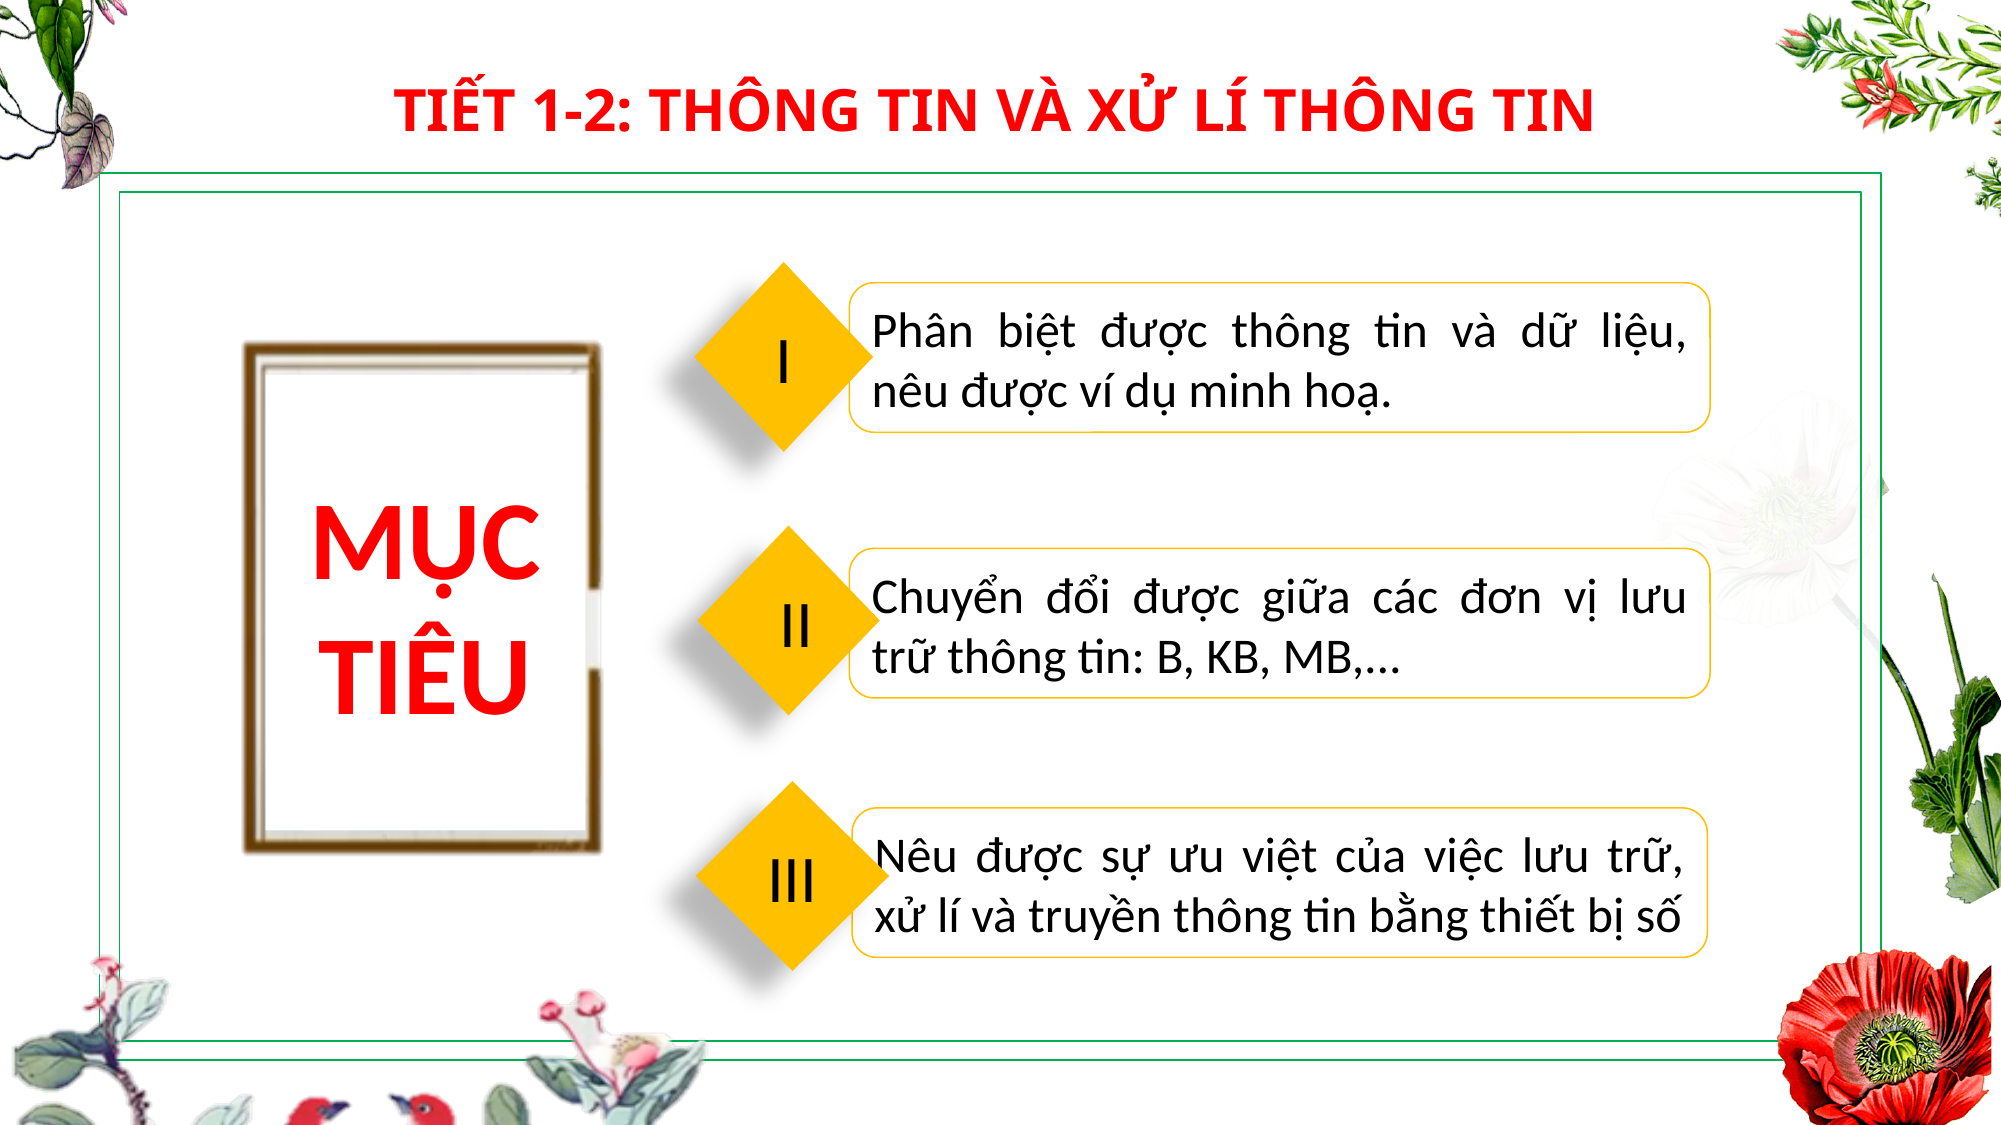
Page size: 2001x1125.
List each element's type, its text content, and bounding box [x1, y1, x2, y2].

picture [216, 316, 651, 884]
text_box TIẾT 1-2: THÔNG TIN VÀ XỬ LÍ THÔNG TIN [165, 62, 1933, 163]
picture [6, 0, 2001, 1125]
picture [0, 0, 167, 253]
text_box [99, 172, 1882, 938]
